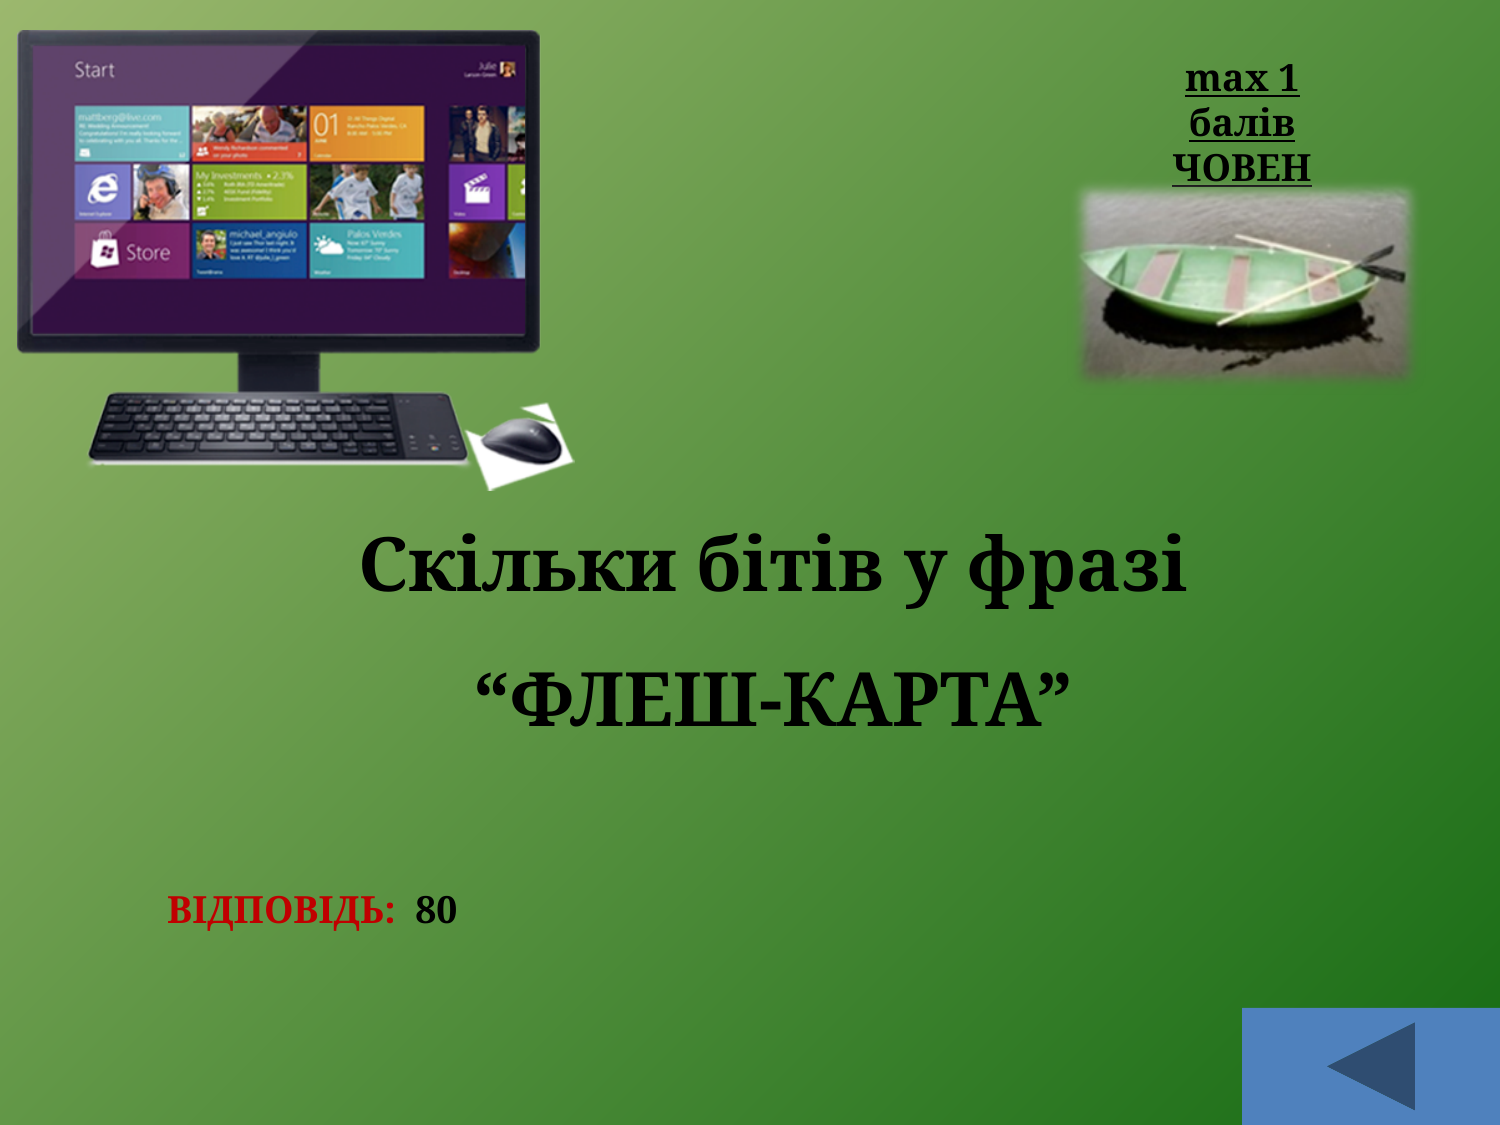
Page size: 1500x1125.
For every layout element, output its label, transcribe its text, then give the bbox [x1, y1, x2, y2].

text_box Скільки бітів у фразі “ФЛЕШ-КАРТА” [281, 463, 1266, 749]
text_box ВІДПОВІДЬ: 80 [152, 878, 762, 939]
text_box [1242, 1007, 1500, 1125]
text_box max 1 балів ЧОВЕН [1113, 46, 1372, 173]
picture [1064, 174, 1428, 398]
picture [17, 30, 575, 492]
